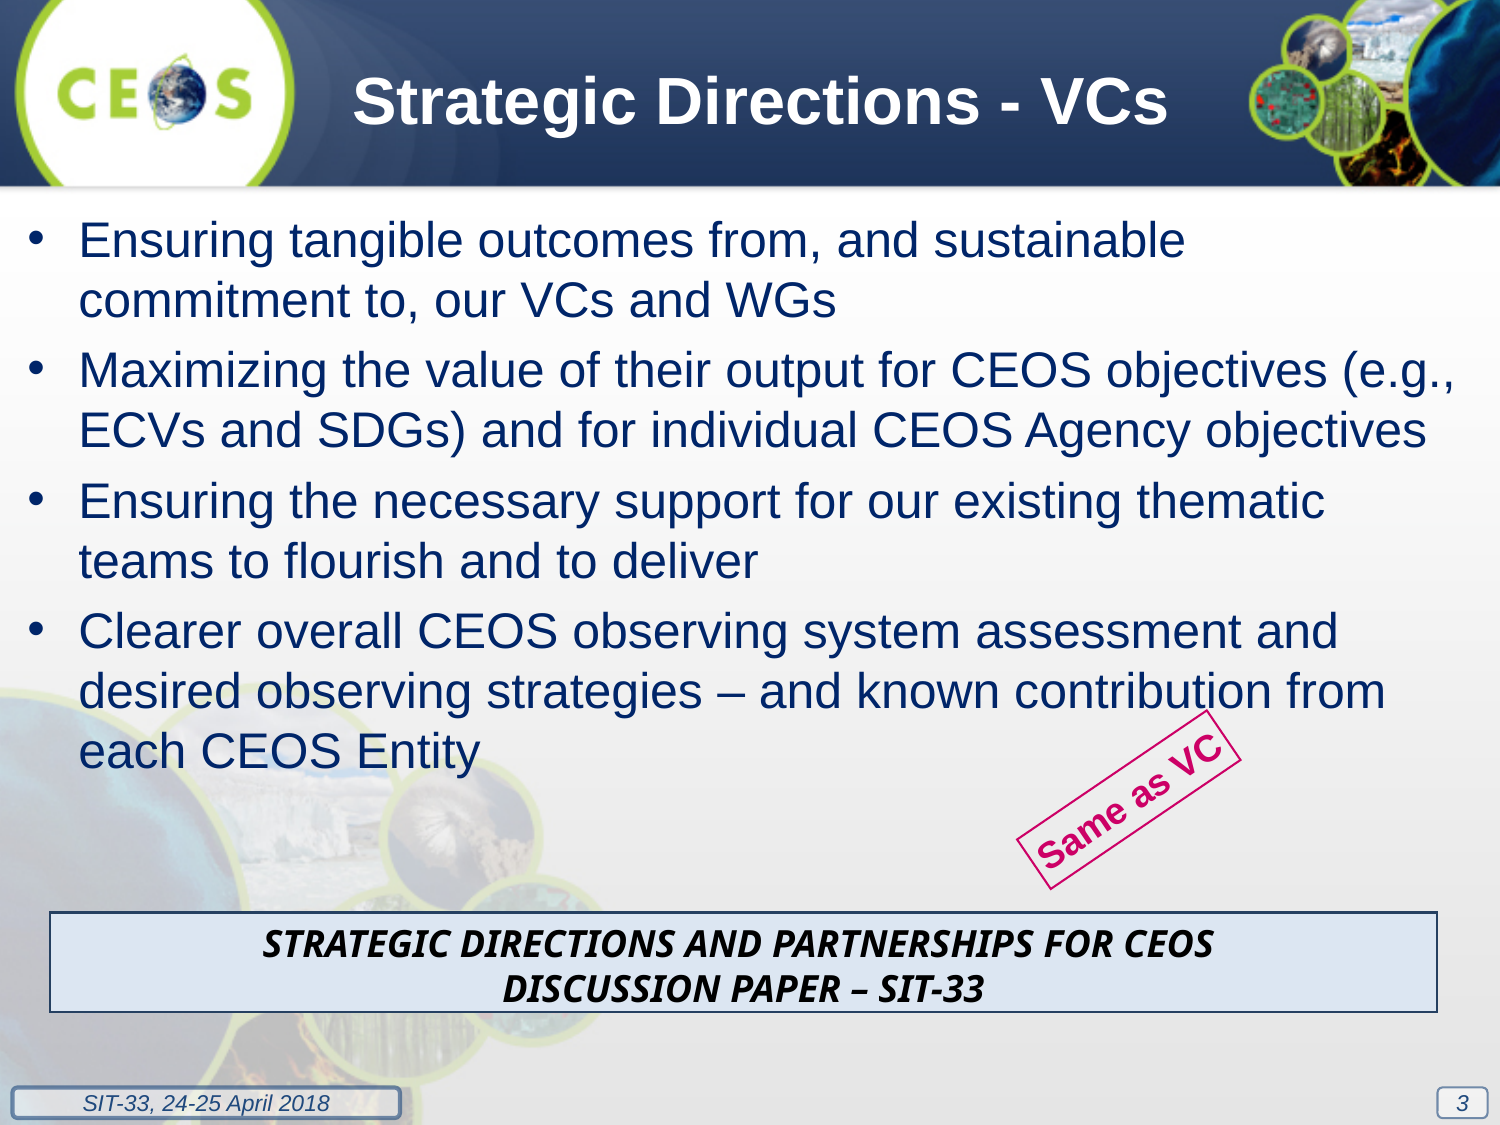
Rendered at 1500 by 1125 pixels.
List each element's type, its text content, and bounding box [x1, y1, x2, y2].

list Strategic Directions - VCs [337, 50, 1238, 138]
text_box Same as VC [1017, 710, 1241, 889]
text_box STRATEGIC DIRECTIONS AND PARTNERSHIPS FOR CEOS DISCUSSION PAPER – SIT-33 [50, 912, 1438, 1013]
picture [0, 0, 1500, 1125]
slide_number 3 [1436, 1086, 1489, 1120]
list Ensuring tangible outcomes from, and sustainable commitment to, our VCs and WGs Maximizing the value of their output for CEOS objectives (e.g., ECVs and SDGs) and for individual CEOS Agency objectives Ensuring the necessary support for our existing thematic teams to flourish and to deliver Clearer overall CEOS observing system assessment and desired observing strategies – and known contribution from each CEOS Entity [12, 200, 1488, 800]
